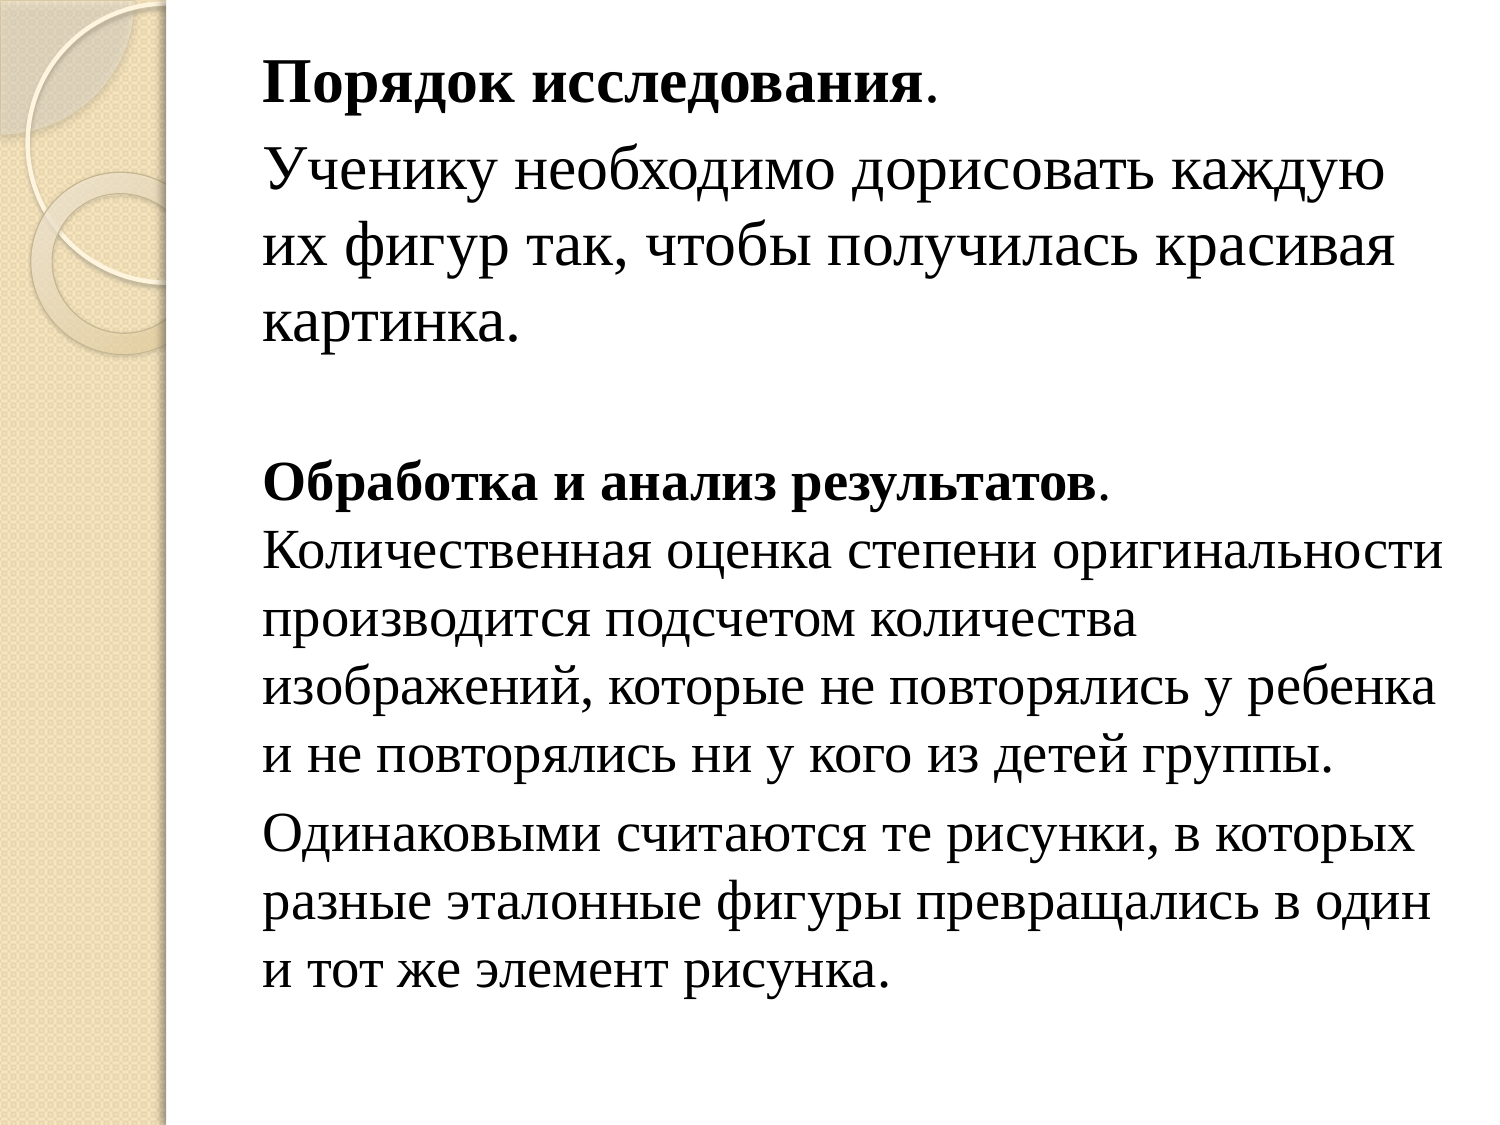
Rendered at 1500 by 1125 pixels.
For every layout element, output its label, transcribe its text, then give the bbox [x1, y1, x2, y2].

list Порядок исследования. Ученику необходимо дорисовать каждую их фигур так, чтобы получилась красивая картинка. Обработка и анализ результатов. Количественная оценка степени оригинальности производится подсчетом количества изображений, которые не повторялись у ребенка и не повторялись ни у кого из детей группы. Одинаковыми считаются те рисунки, в которых разные эталонные фигуры превращались в один и тот же элемент рисунка. [235, 30, 1466, 1025]
